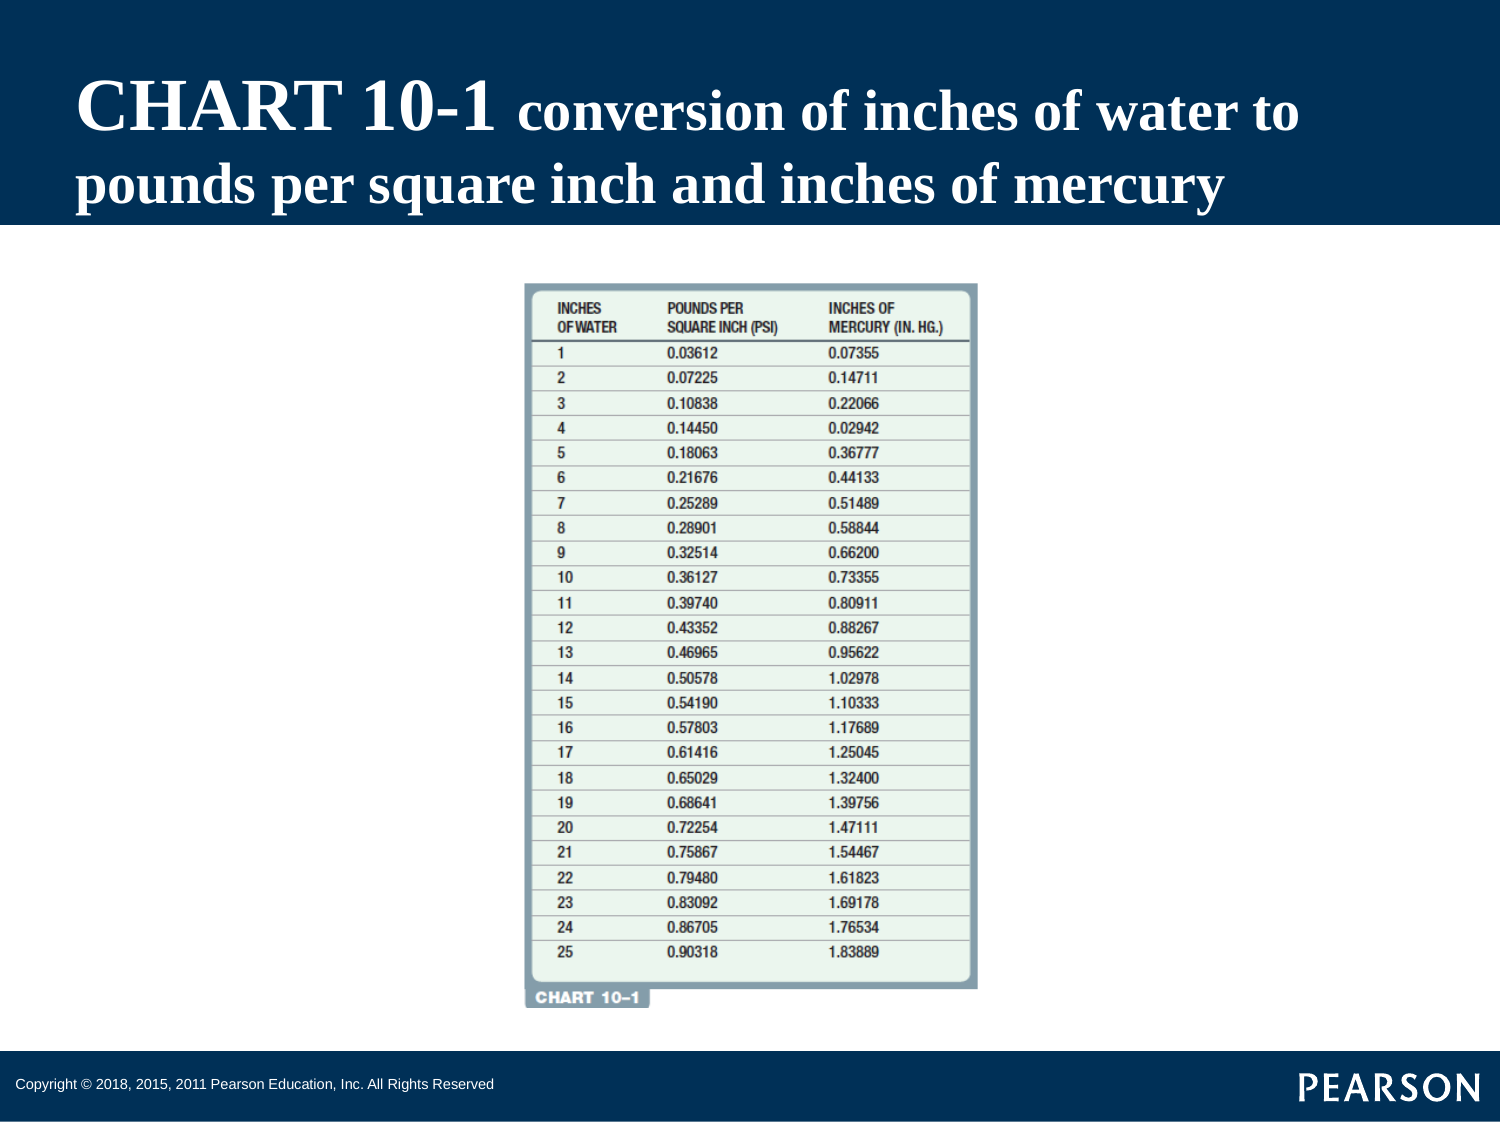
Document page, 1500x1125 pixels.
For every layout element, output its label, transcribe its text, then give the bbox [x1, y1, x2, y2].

title CHART 10-1 conversion of inches of water to pounds per square inch and inches of mercury [75, 35, 1425, 216]
picture [514, 274, 986, 1008]
